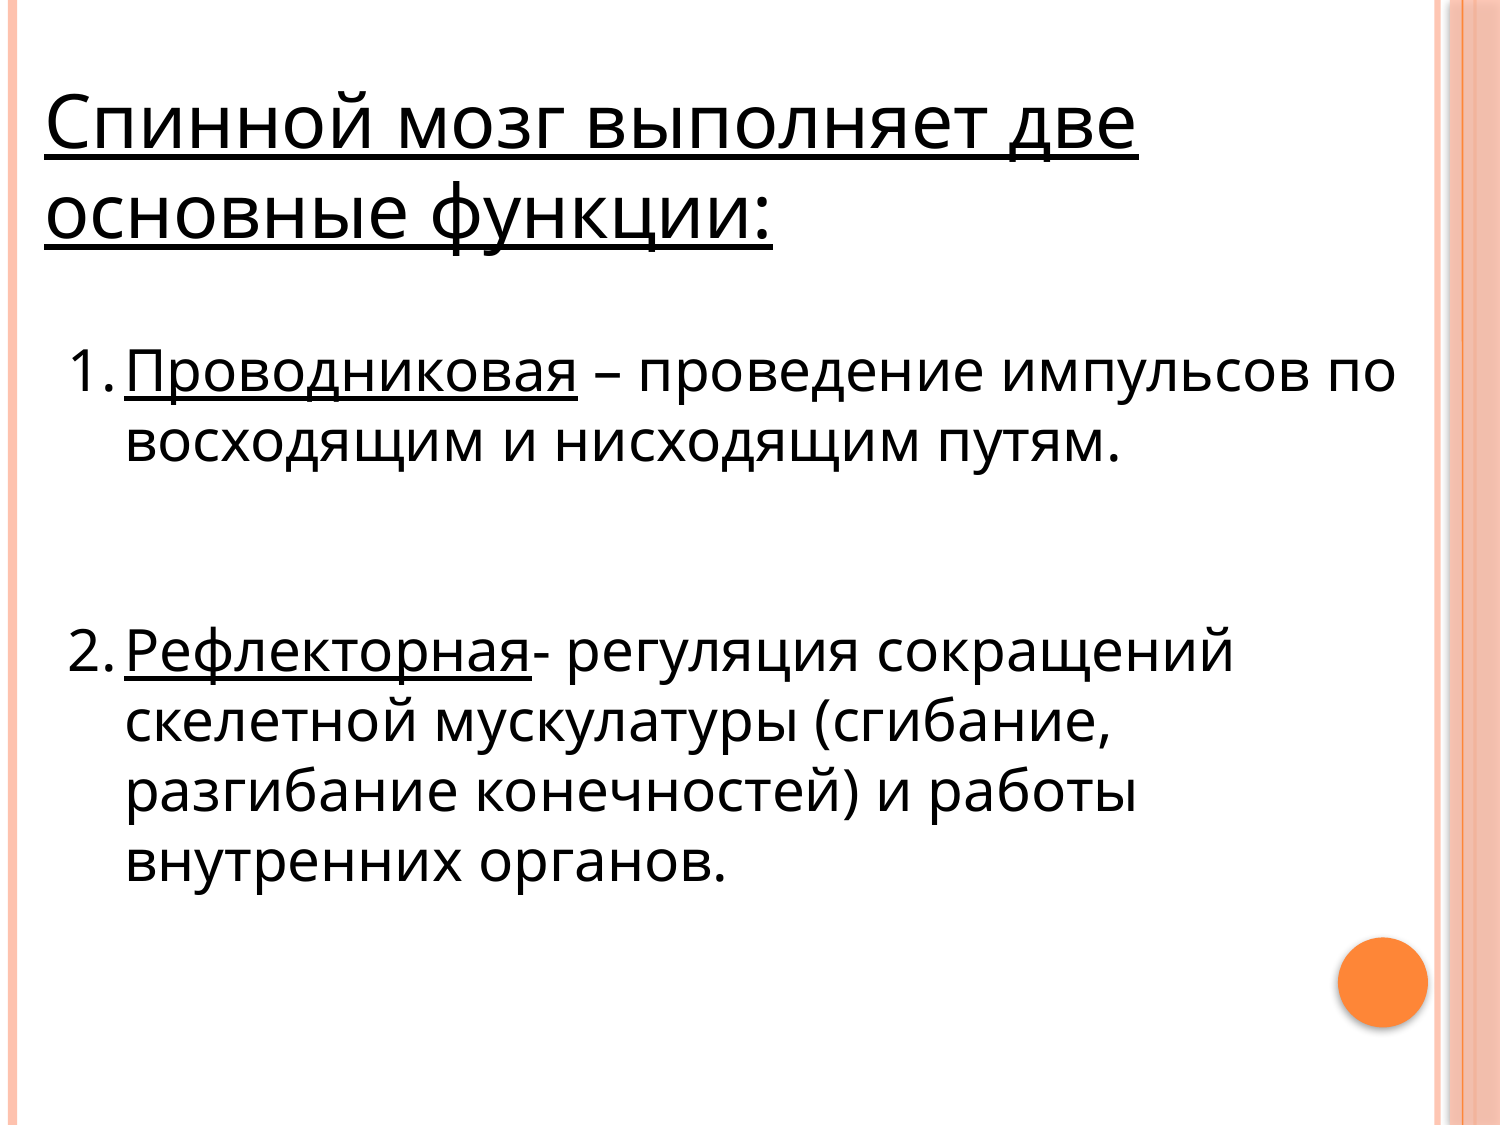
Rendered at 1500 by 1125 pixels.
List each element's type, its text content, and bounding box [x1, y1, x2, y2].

text_box Спинной мозг выполняет две основные функции: [29, 66, 1500, 262]
text_box Проводниковая – проведение импульсов по восходящим и нисходящим путям. Рефлекторная- регуляция сокращений скелетной мускулатуры (сгибание, разгибание конечностей) и работы внутренних органов. [53, 326, 1447, 901]
